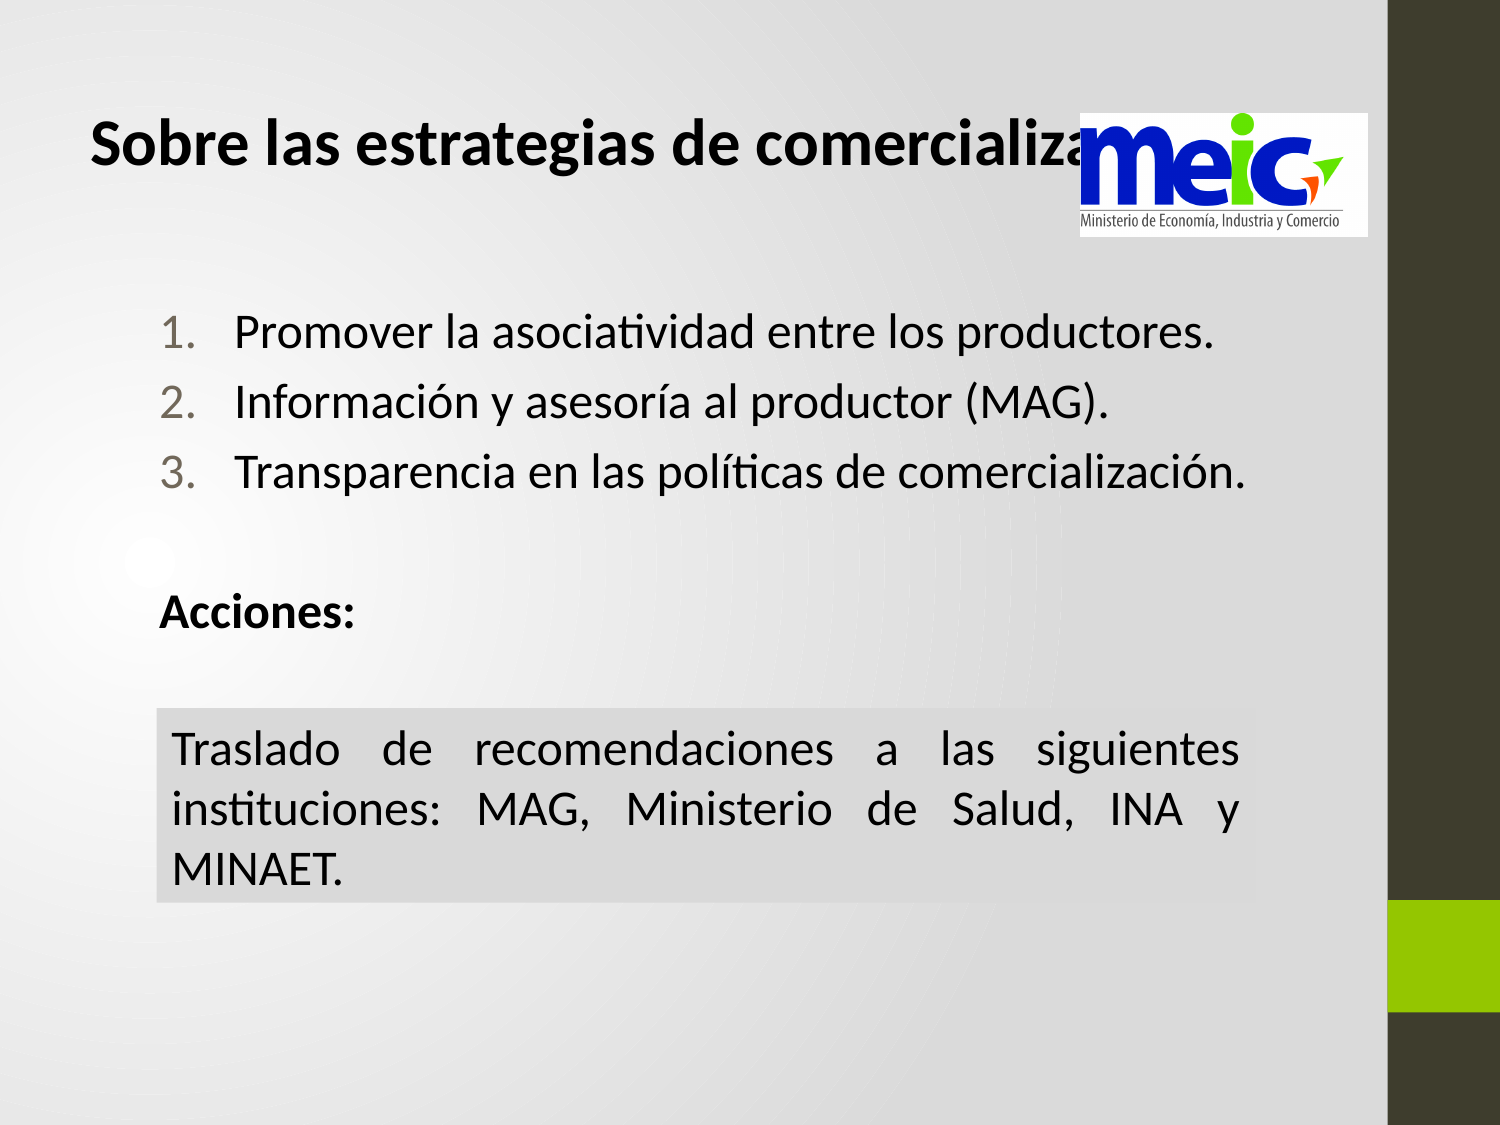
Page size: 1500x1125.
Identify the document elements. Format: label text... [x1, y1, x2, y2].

text_box Traslado de recomendaciones a las siguientes instituciones: MAG, Ministerio de Salud, INA y MINAET. [156, 708, 1256, 903]
list Promover la asociatividad entre los productores. Información y asesoría al productor (MAG). Transparencia en las políticas de comercialización. Acciones: [76, 290, 1341, 846]
picture [1080, 113, 1369, 238]
title Sobre las estrategias de comercialización: [75, 45, 1325, 233]
